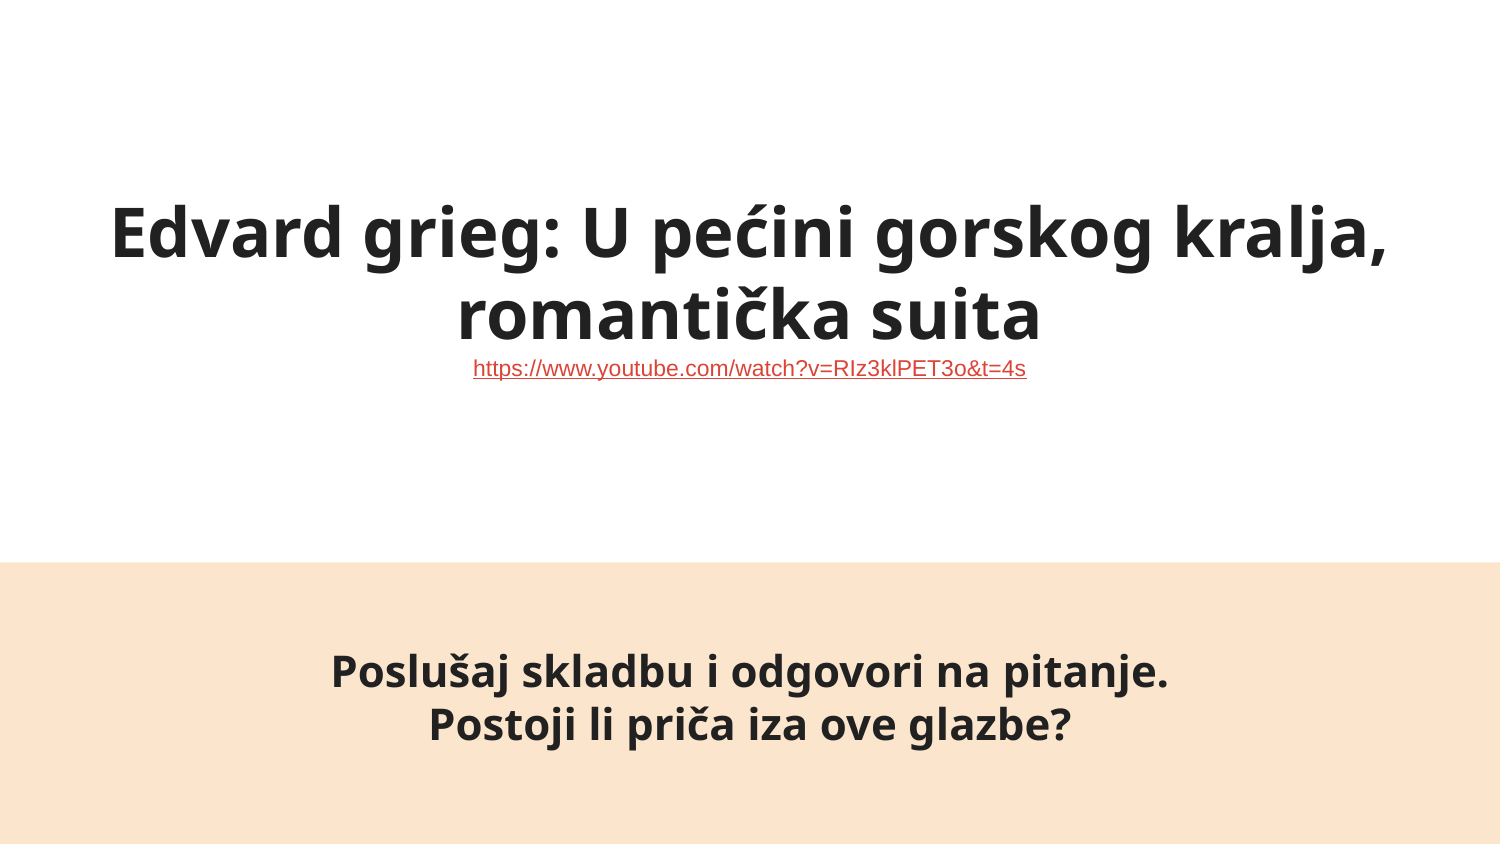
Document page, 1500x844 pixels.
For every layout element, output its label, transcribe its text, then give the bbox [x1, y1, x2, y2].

subtitle Poslušaj skladbu i odgovori na pitanje. Postoji li priča iza ove glazbe? [51, 638, 1449, 755]
title Edvard grieg: U pećini gorskog kralja, romantička suita https://www.youtube.com/watch?v=RIz3klPET3o&t=4s [51, 64, 1449, 506]
